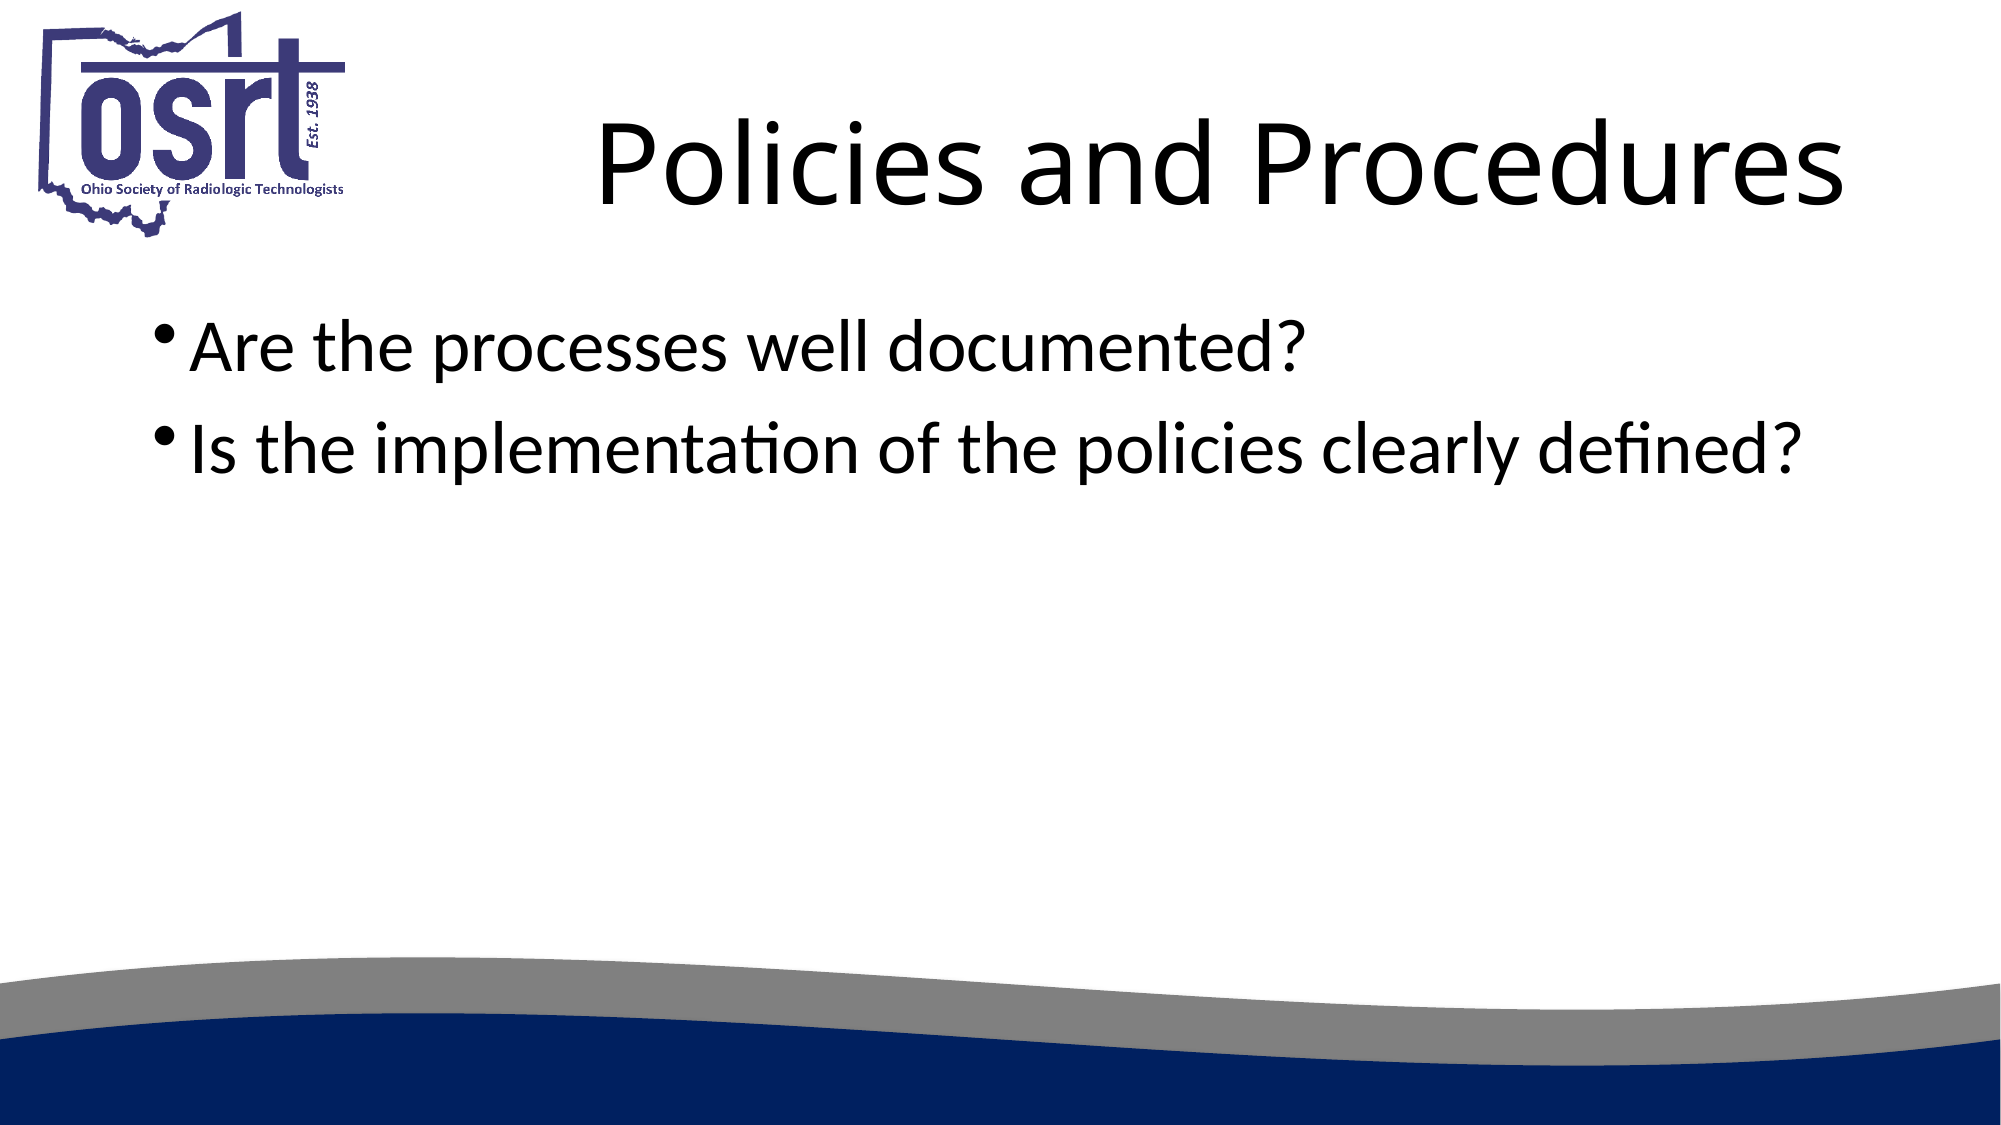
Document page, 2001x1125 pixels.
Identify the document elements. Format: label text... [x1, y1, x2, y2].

picture [0, 3, 386, 253]
list Are the processes well documented? Is the implementation of the policies clearly defined? [137, 299, 1863, 1014]
title Policies and Procedures [437, 59, 1863, 278]
